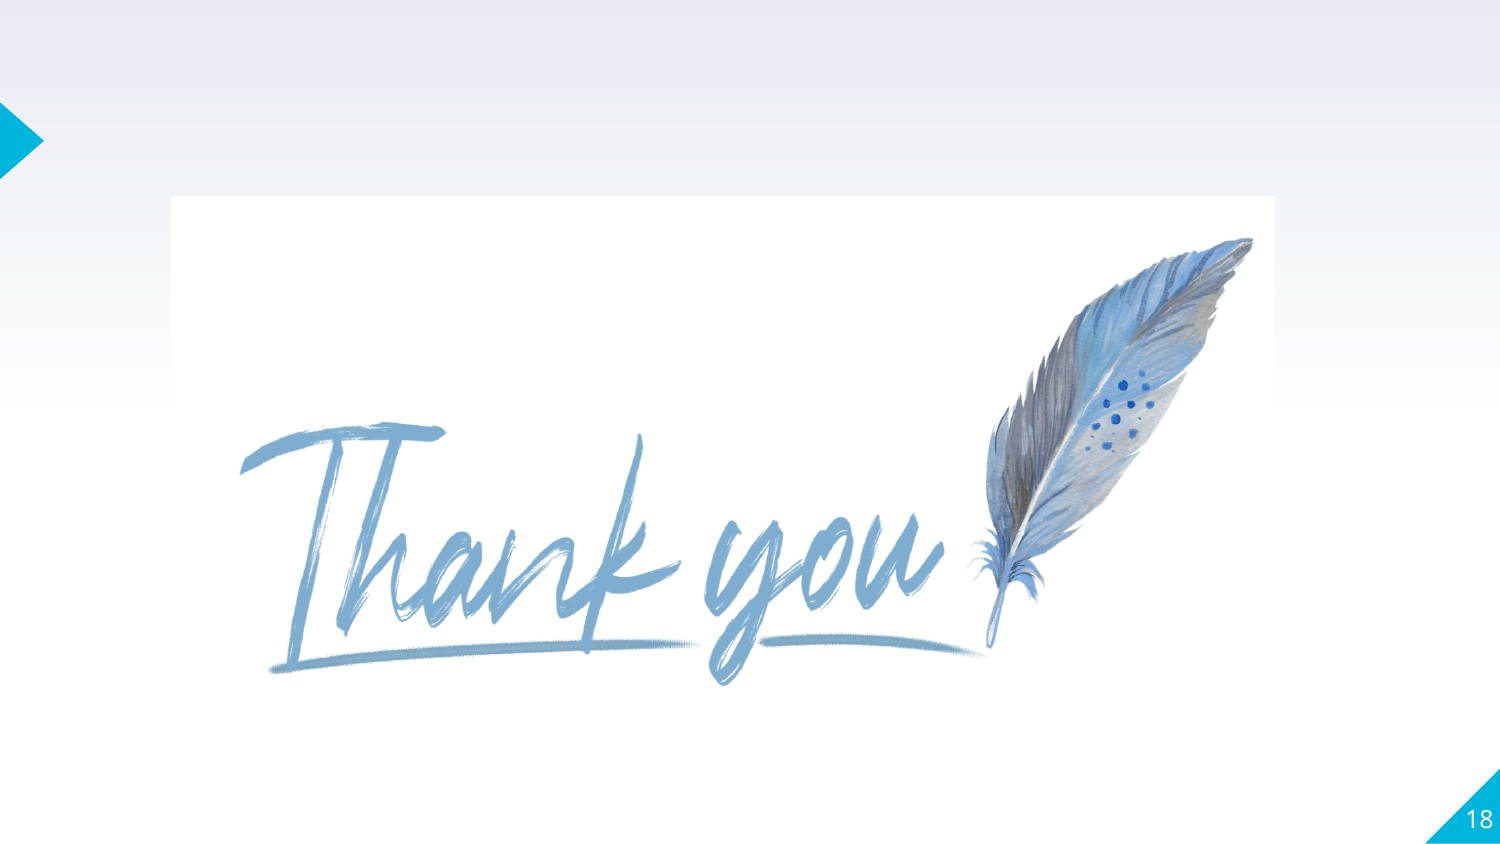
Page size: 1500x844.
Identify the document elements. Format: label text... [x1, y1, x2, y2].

picture [170, 196, 1276, 716]
slide_number 18 [1418, 760, 1494, 838]
